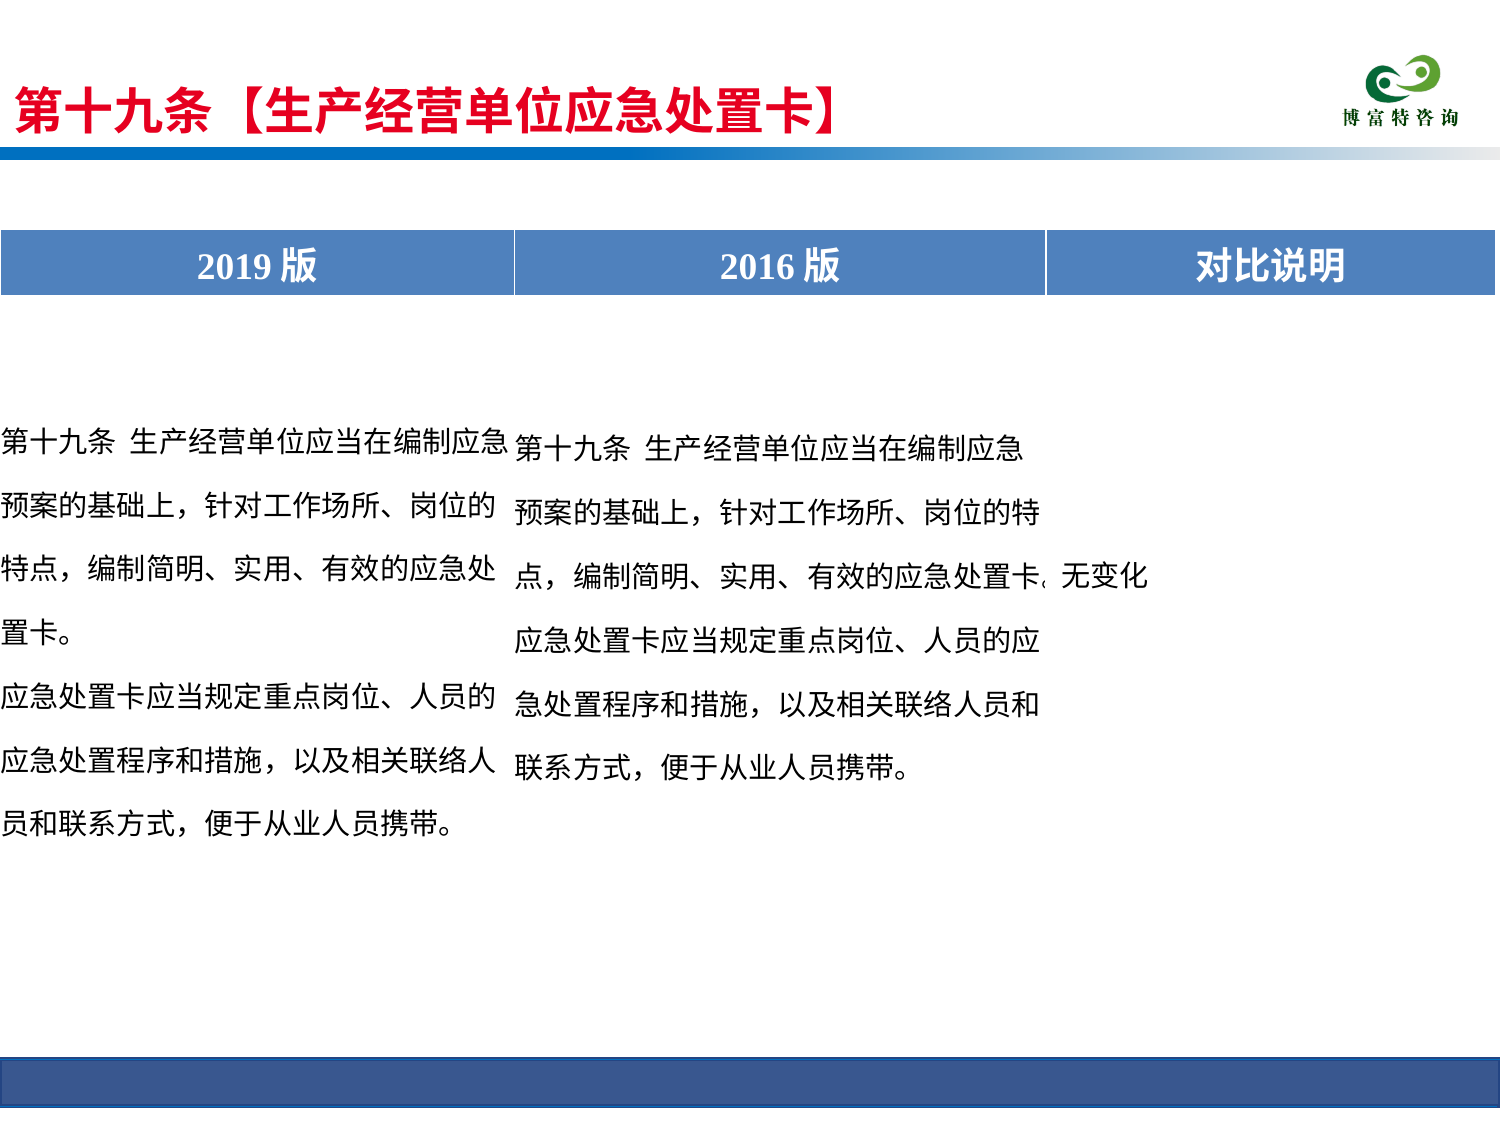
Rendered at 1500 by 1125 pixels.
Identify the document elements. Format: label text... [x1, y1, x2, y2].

table_cell 无变化 [1047, 301, 1495, 942]
table_header 2016版 [515, 230, 1045, 295]
table_cell 第十九条 生产经营单位应当在编制应急预案的基础上，针对工作场所、岗位的特点，编制简明、实用、有效的应急处置卡。 应急处置卡应当规定重点岗位、人员的应急处置程序和措施，以及相关联络人员和联系方式，便于从业人员携带。 [515, 301, 1045, 942]
picture [1328, 54, 1477, 129]
table_header 对比说明 [1047, 230, 1495, 295]
table_cell 第十九条 生产经营单位应当在编制应急预案的基础上，针对工作场所、岗位的特点，编制简明、实用、有效的应急处置卡。 应急处置卡应当规定重点岗位、人员的应急处置程序和措施，以及相关联络人员和联系方式，便于从业人员携带。 [1, 301, 514, 942]
text_box 第十九条【生产经营单位应急处置卡】 [0, 72, 961, 136]
table_header 2019版 [1, 230, 514, 295]
text_box 条文对比 [36, 152, 540, 216]
